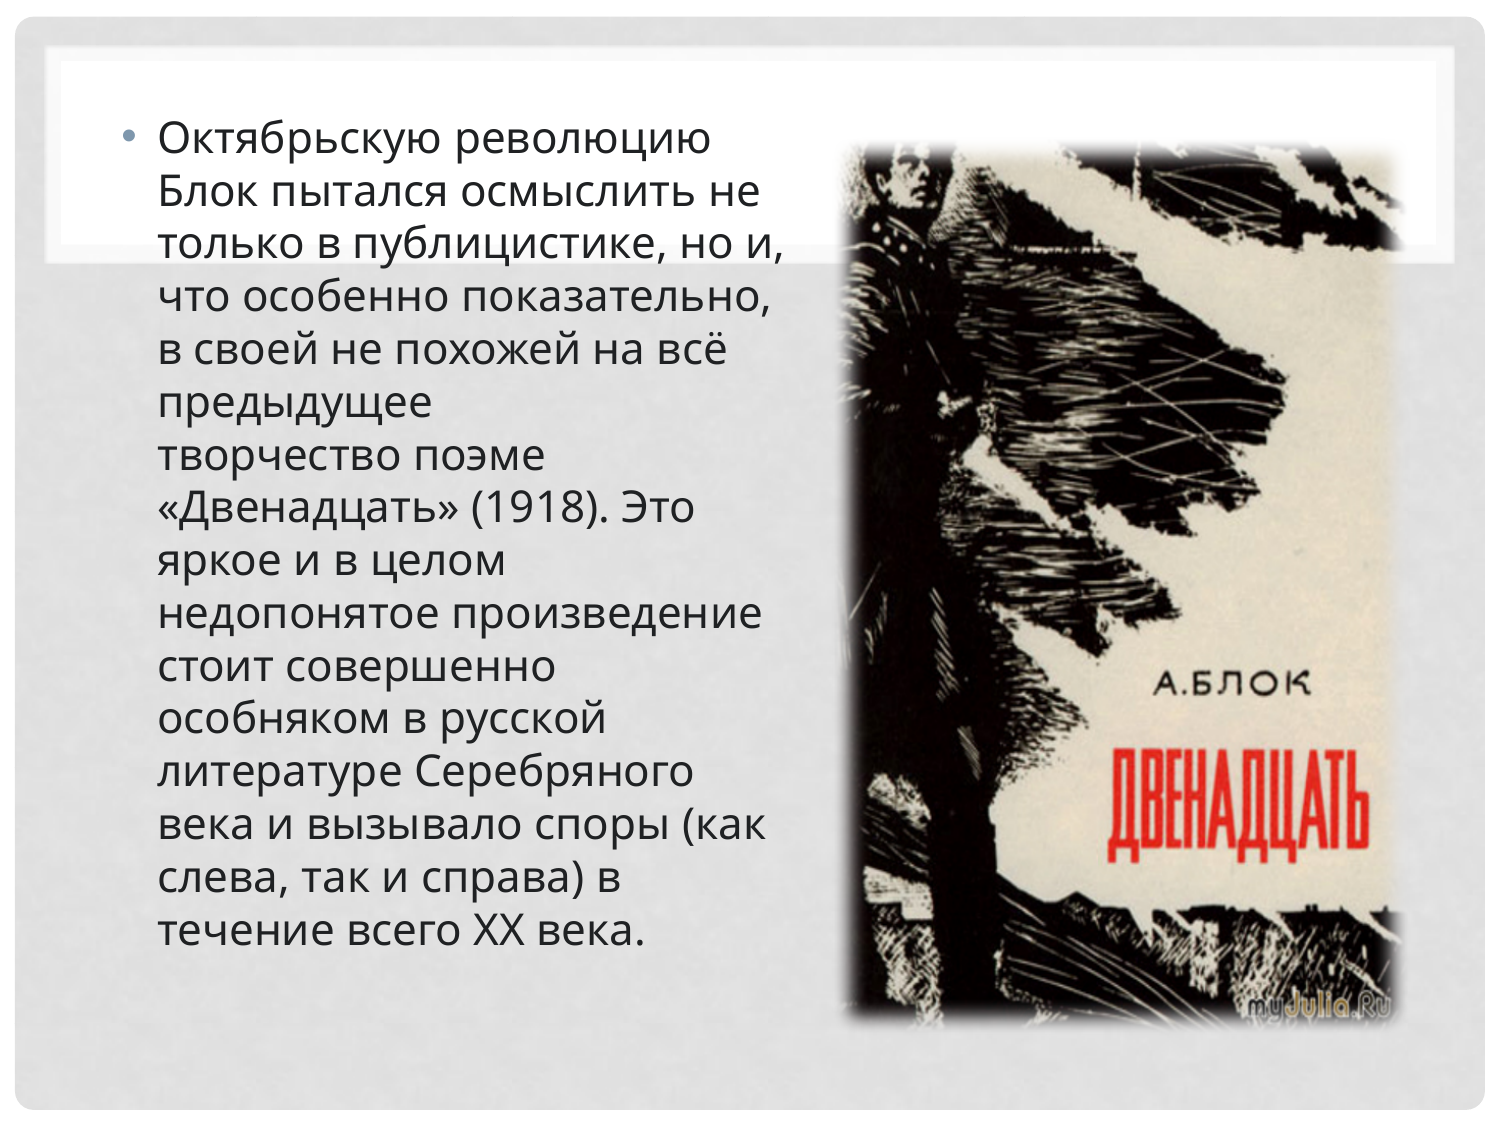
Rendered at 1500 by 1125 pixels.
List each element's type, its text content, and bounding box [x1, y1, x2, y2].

list Октябрьскую революцию Блок пытался осмыслить не только в публицистике, но и, что особенно показательно, в своей не похожей на всё предыдущее творчество поэме «Двенадцать» (1918). Это яркое и в целом недопонятое произведение стоит совершенно особняком в русской литературе Серебряного века и вызывало споры (как слева, так и справа) в течение всего XX века. [88, 101, 809, 1012]
picture [832, 136, 1410, 1036]
